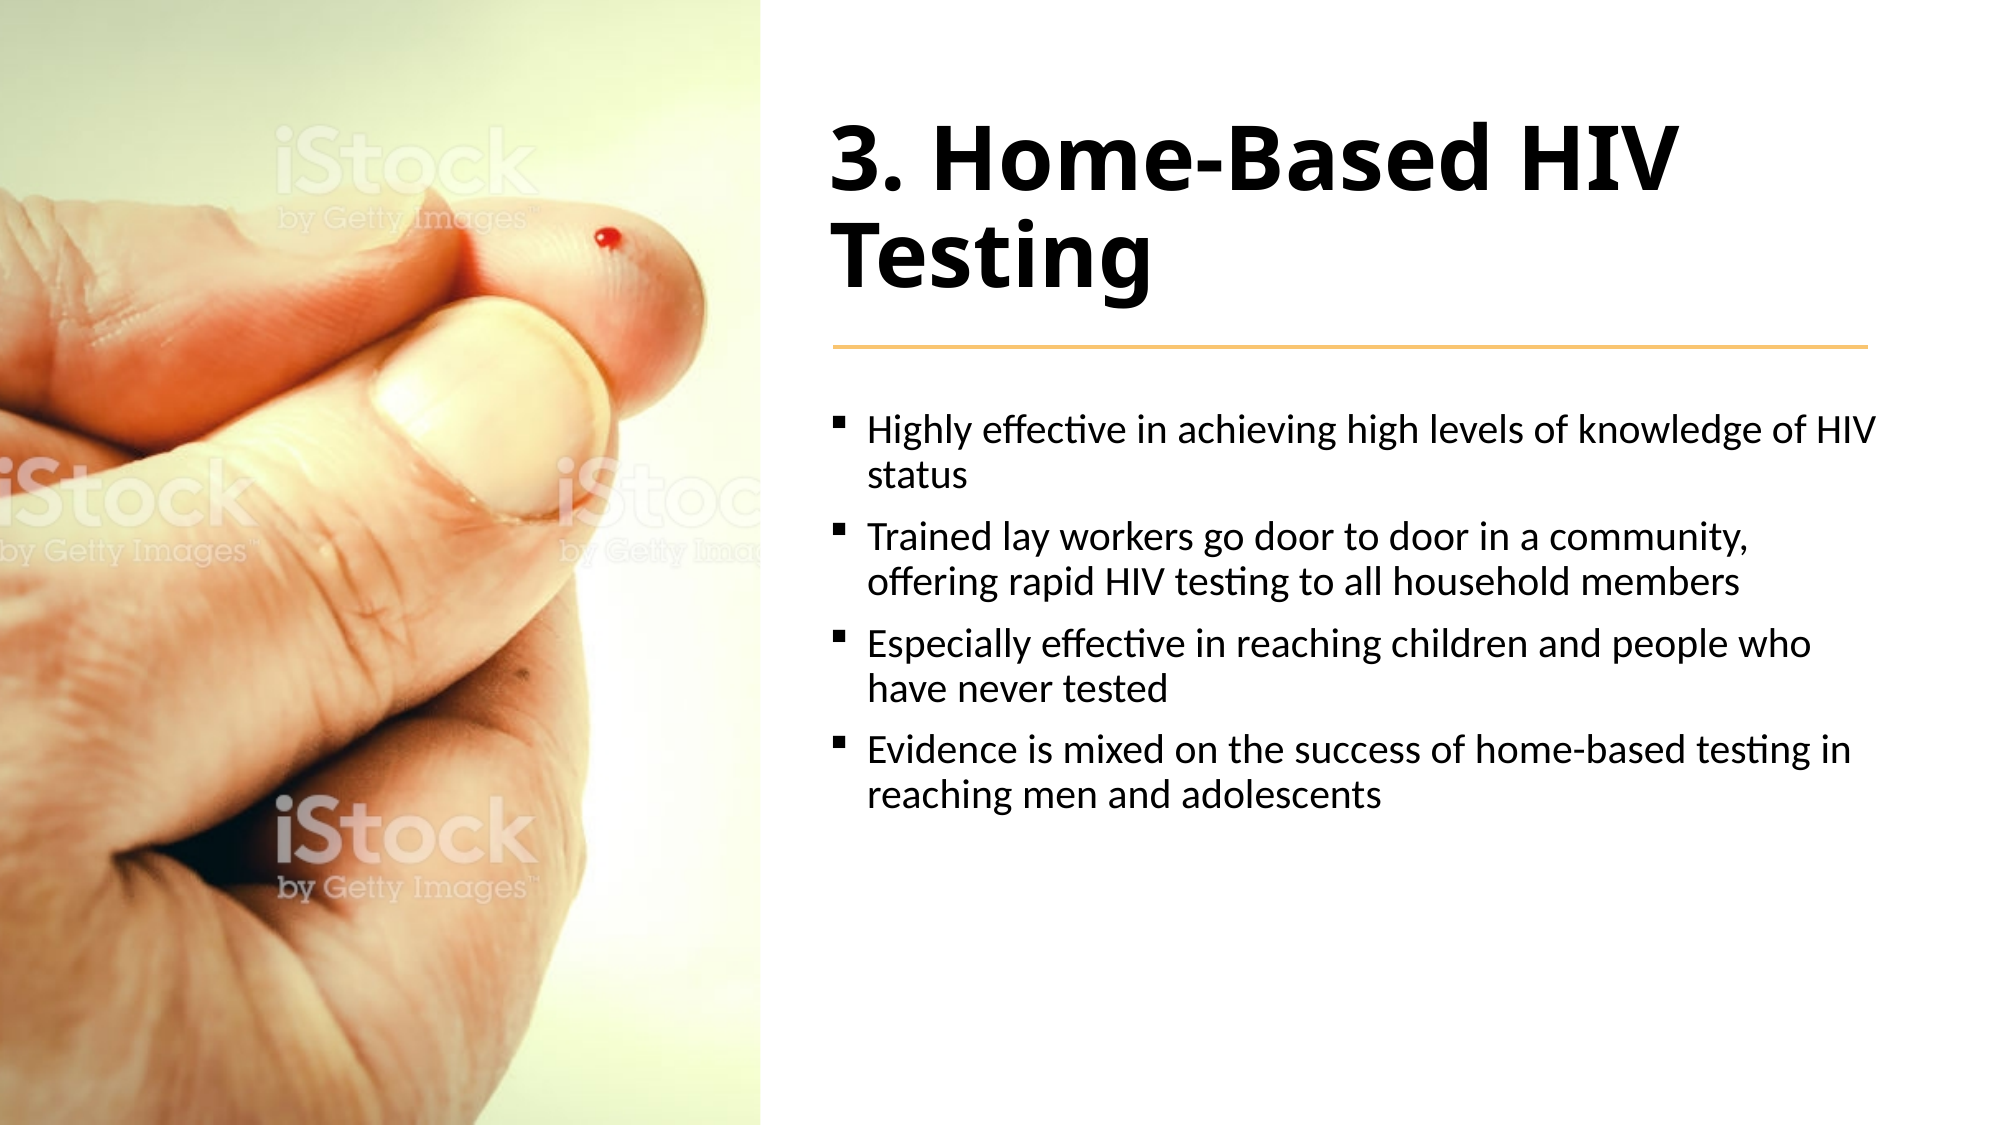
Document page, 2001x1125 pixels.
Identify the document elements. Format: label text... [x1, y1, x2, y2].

list Highly effective in achieving high levels of knowledge of HIV status Trained lay workers go door to door in a community, offering rapid HIV testing to all household members Especially effective in reaching children and people who have never tested Evidence is mixed on the success of home-based testing in reaching men and adolescents [814, 399, 1895, 1021]
title 3. Home-Based HIV Testing [814, 103, 1895, 315]
picture [0, 0, 761, 1125]
